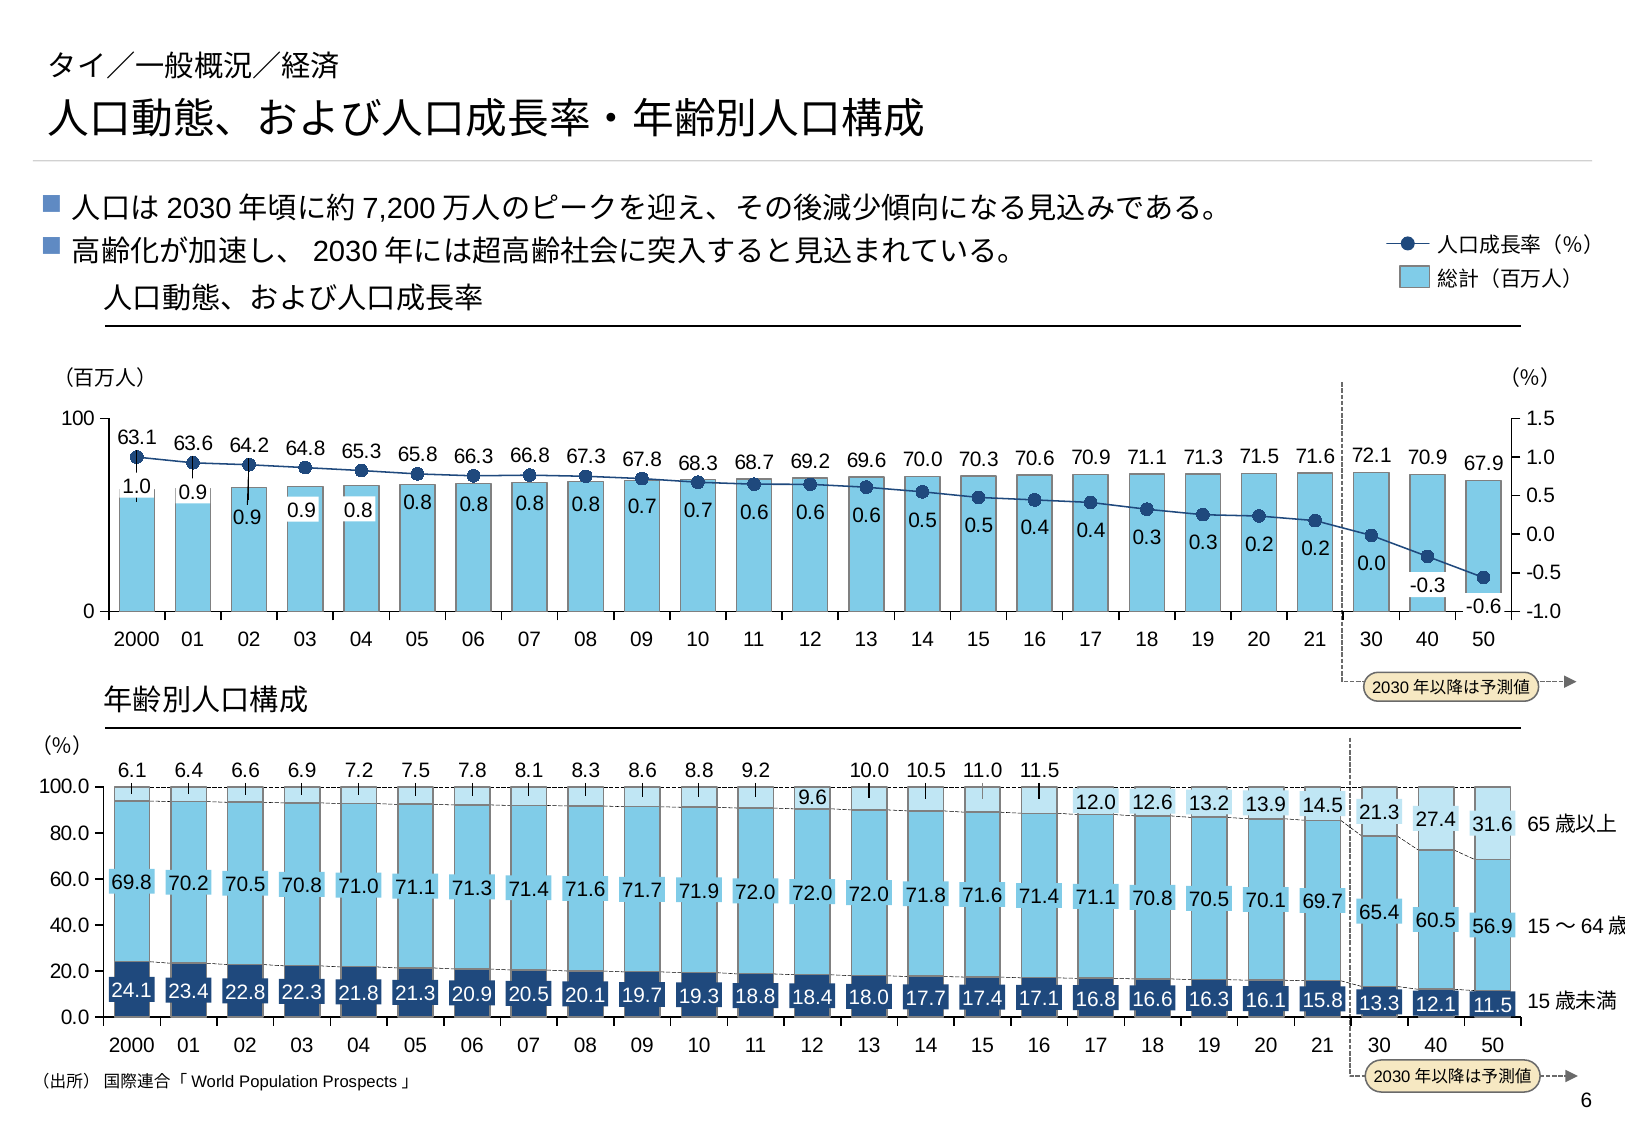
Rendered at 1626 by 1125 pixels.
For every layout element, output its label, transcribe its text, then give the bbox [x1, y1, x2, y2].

text_box 15歳未満 [1582, 987, 1613, 1013]
text_box 15 [969, 1042, 995, 1057]
text_box 08 [573, 636, 599, 651]
text_box 12 [797, 636, 823, 651]
chart [15, 753, 1536, 1034]
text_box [1341, 382, 1577, 400]
text_box （％） [30, 732, 73, 752]
text_box 07 [516, 1042, 542, 1057]
text_box 09 [629, 1042, 655, 1057]
text_box （百万人） [53, 364, 137, 390]
text_box 人口は2030年頃に約7,200万人のピークを迎え、その後減少傾向になる見込みである。 高齢化が加速し、2030年には超高齢社会に突入すると見込まれている。 [40, 186, 1600, 268]
text_box 02 [236, 636, 262, 651]
text_box 05 [402, 1042, 428, 1057]
text_box 16 [1022, 636, 1048, 651]
list 人口動態、および人口成長率・年齢別人口構成 [32, 0, 1593, 149]
text_box 01 [176, 1042, 201, 1057]
text_box 01 [180, 636, 206, 651]
text_box [1399, 235, 1416, 242]
text_box 65歳以上 [1582, 810, 1613, 836]
text_box 21 [1302, 636, 1328, 651]
text_box 21 [1310, 1042, 1336, 1057]
text_box （％） [1519, 364, 1562, 380]
text_box 14 [909, 636, 935, 651]
text_box 19 [1196, 1042, 1222, 1057]
text_box 12 [799, 1042, 825, 1057]
text_box 10 [685, 636, 711, 651]
text_box 19 [1190, 636, 1216, 651]
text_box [103, 680, 1522, 729]
text_box 20 [1246, 636, 1272, 651]
text_box 2000 [112, 636, 161, 651]
text_box 10 [686, 1042, 712, 1057]
text_box 15～64歳 [1582, 912, 1615, 938]
text_box 総計（百万人） [1437, 265, 1563, 291]
text_box 08 [572, 1042, 598, 1057]
text_box （出所） 国際連合「World Population Prospects」 [32, 1070, 955, 1094]
text_box 18 [1140, 1042, 1166, 1057]
text_box 2000 [107, 1042, 156, 1057]
text_box 04 [348, 636, 374, 651]
text_box 17 [1083, 1042, 1109, 1057]
text_box 06 [460, 636, 486, 651]
text_box 16 [1026, 1042, 1052, 1057]
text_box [103, 278, 1522, 327]
chart [38, 402, 1584, 629]
text_box 13 [853, 636, 879, 651]
text_box 13 [856, 1042, 882, 1057]
text_box 05 [404, 636, 430, 651]
text_box 07 [516, 636, 542, 651]
text_box 14 [913, 1042, 939, 1057]
text_box 03 [289, 1042, 315, 1057]
text_box [1398, 264, 1432, 277]
text_box 20 [1253, 1042, 1279, 1057]
text_box 06 [459, 1042, 485, 1057]
text_box 人口成長率（％） [1437, 231, 1584, 257]
text_box 11 [741, 636, 767, 651]
text_box 03 [292, 636, 318, 651]
text_box 15 [965, 636, 991, 651]
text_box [1341, 636, 1577, 702]
text_box 17 [1078, 636, 1104, 651]
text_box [1349, 737, 1579, 1093]
text_box 18 [1134, 636, 1160, 651]
text_box 04 [346, 1042, 372, 1057]
text_box 09 [629, 636, 655, 651]
text_box 11 [742, 1042, 768, 1057]
text_box 02 [232, 1042, 258, 1057]
